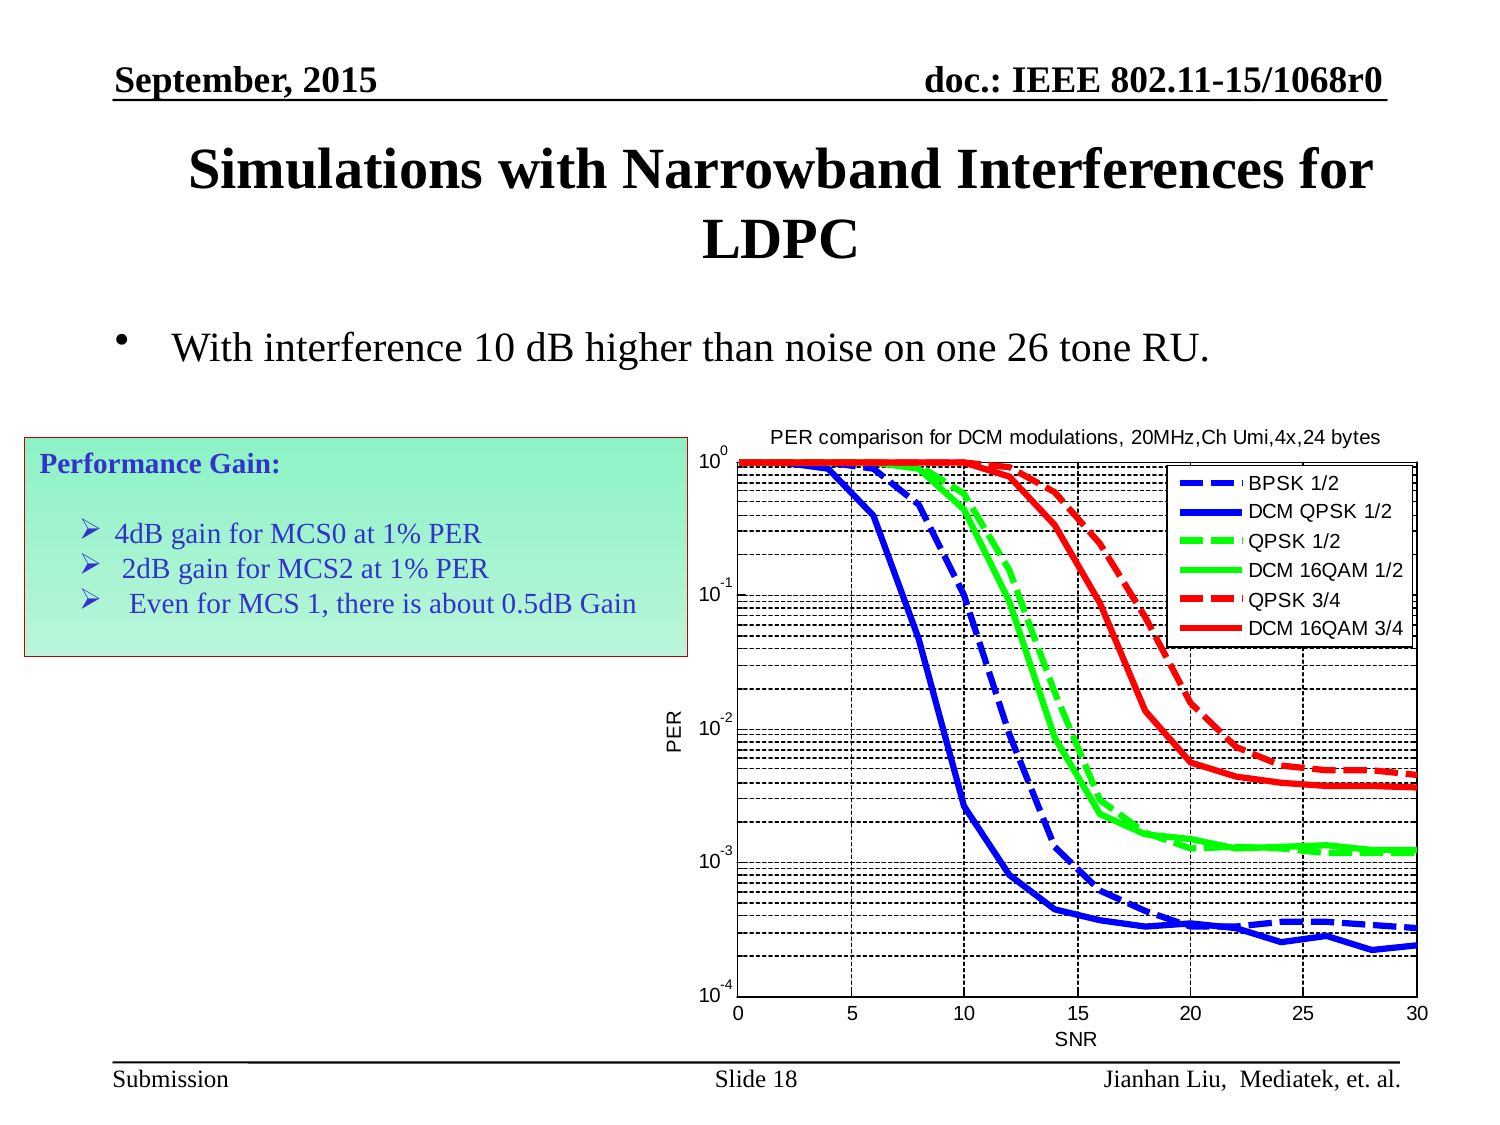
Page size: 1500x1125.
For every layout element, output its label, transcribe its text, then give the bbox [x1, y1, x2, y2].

title Simulations with Narrowband Interferences for LDPC [112, 112, 1451, 288]
picture [624, 412, 1500, 1069]
footer Jianhan Liu, Mediatek, et. al. [1099, 1078, 1402, 1093]
slide_number Slide 18 [712, 1078, 800, 1093]
list With interference 10 dB higher than noise on one 26 tone RU. [99, 312, 1463, 437]
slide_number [114, 54, 381, 101]
text_box Performance Gain: 4dB gain for MCS0 at 1% PER 2dB gain for MCS2 at 1% PER Even for MCS 1, there is about 0.5dB Gain [24, 437, 619, 657]
